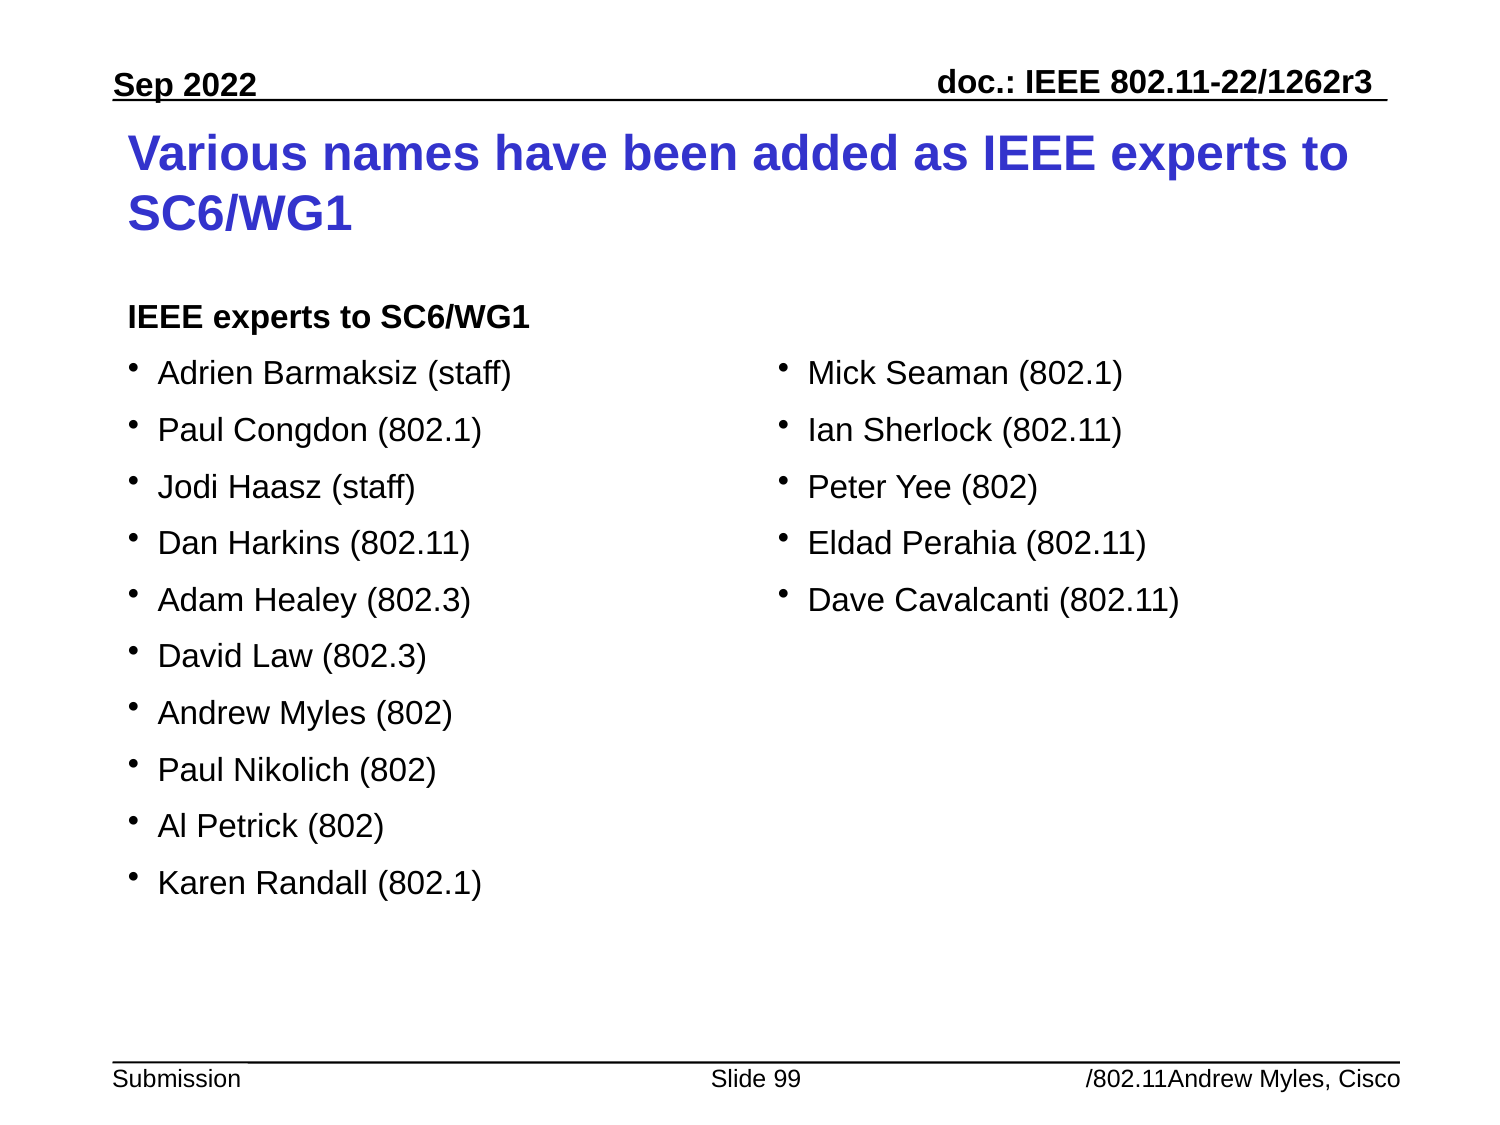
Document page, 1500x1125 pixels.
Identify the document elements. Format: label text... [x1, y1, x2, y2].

list Mick Seaman (802.1) Ian Sherlock (802.11) Peter Yee (802) Eldad Perahia (802.11) Dave Cavalcanti (802.11) [762, 287, 1388, 963]
title Various names have been added as IEEE experts to SC6/WG1 [112, 112, 1388, 288]
slide_number Slide 99 [709, 1061, 803, 1093]
footer /802.11Andrew Myles, Cisco [1084, 1061, 1402, 1093]
list IEEE experts to SC6/WG1 Adrien Barmaksiz (staff) Paul Congdon (802.1) Jodi Haasz (staff) Dan Harkins (802.11) Adam Healey (802.3) David Law (802.3) Andrew Myles (802) Paul Nikolich (802) Al Petrick (802) Karen Randall (802.1) [112, 287, 738, 963]
